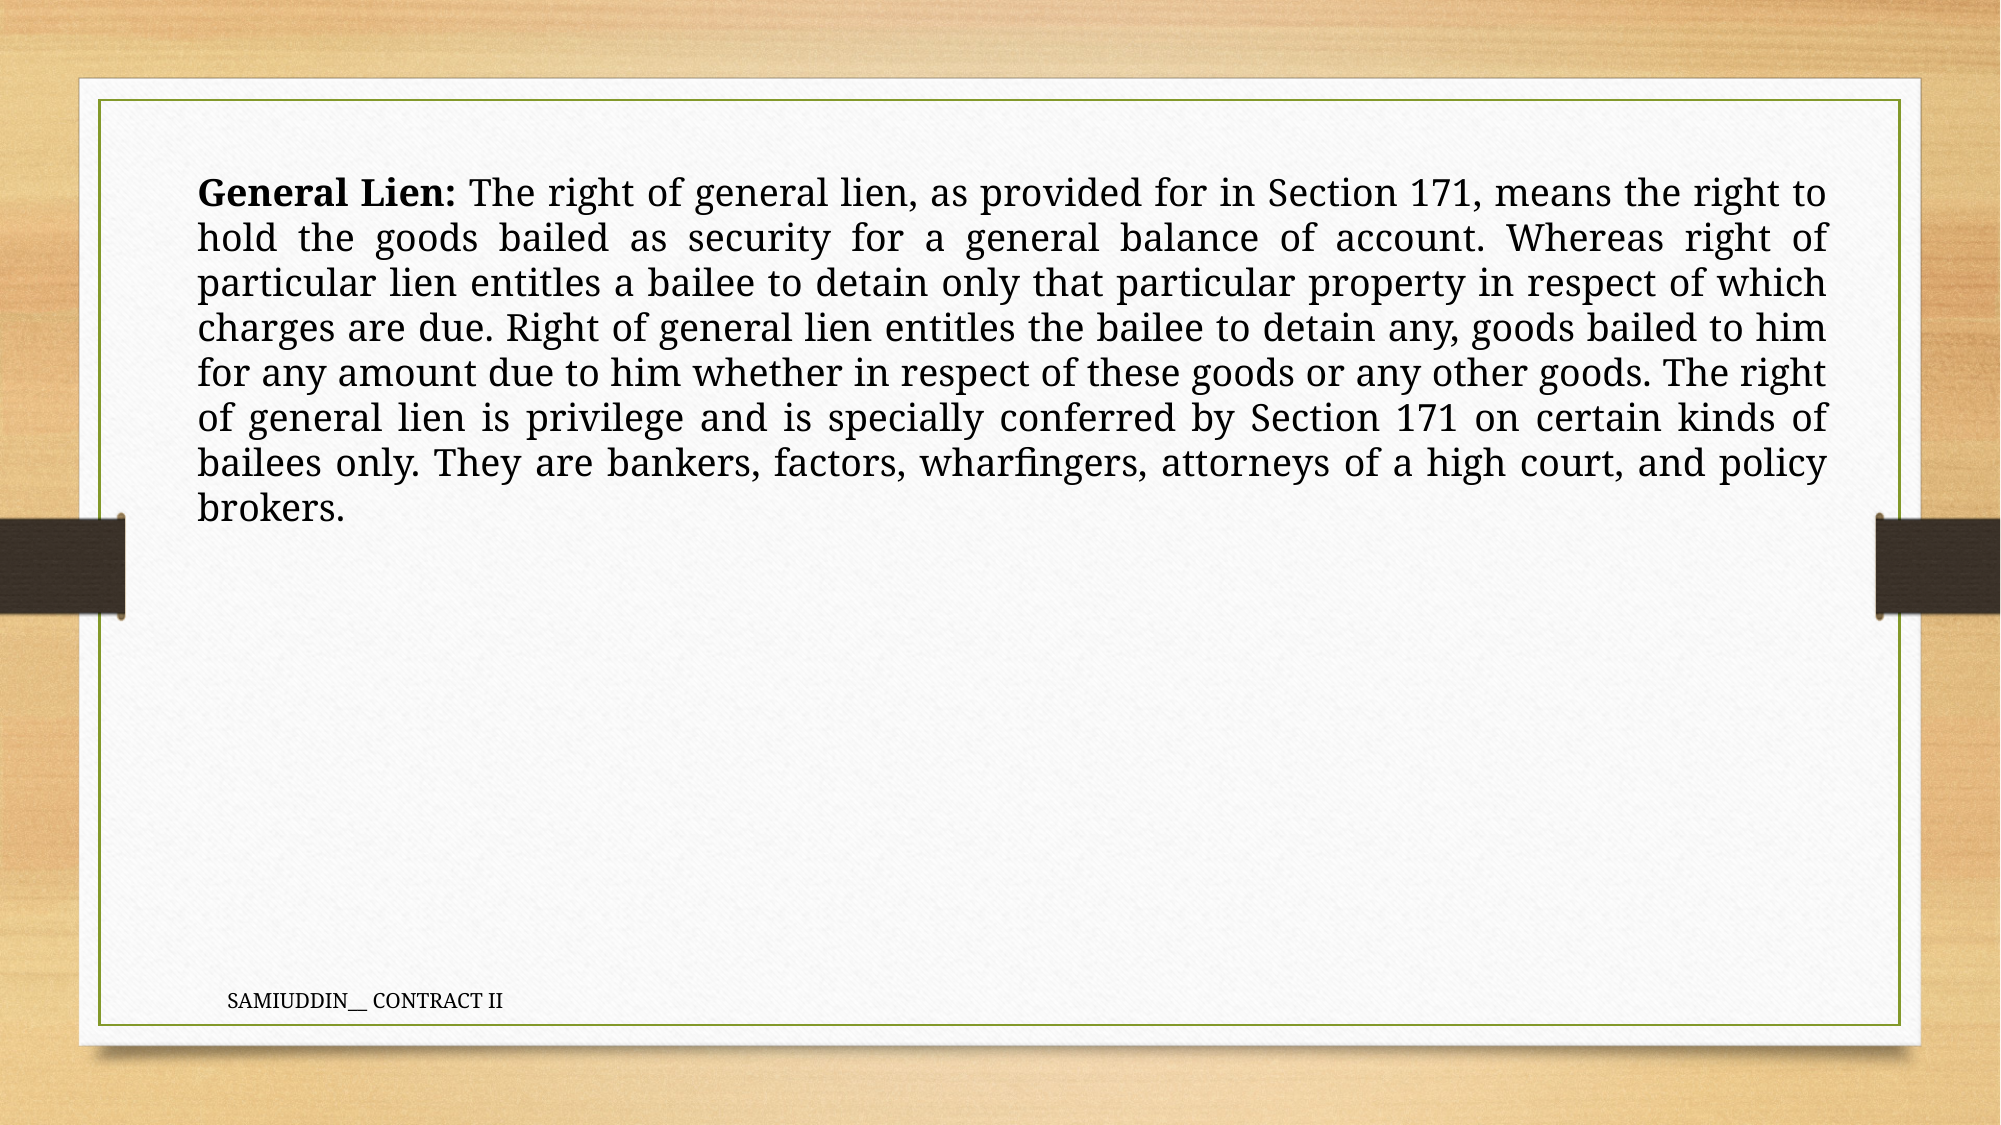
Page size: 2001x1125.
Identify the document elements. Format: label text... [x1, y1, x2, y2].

text_box General Lien: The right of general lien, as provided for in Section 171, means the right to hold the goods bailed as security for a general balance of account. Whereas right of particular lien entitles a bailee to detain only that particular property in respect of which charges are due. Right of general lien entitles the bailee to detain any, goods bailed to him for any amount due to him whether in respect of these goods or any other goods. The right of general lien is privilege and is specially conferred by Section 171 on certain kinds of bailees only. They are bankers, factors, wharfingers, attorneys of a high court, and policy brokers. [182, 161, 1844, 537]
footer SAMIUDDIN__ CONTRACT II [212, 979, 1411, 1025]
picture [0, 0, 2001, 1125]
